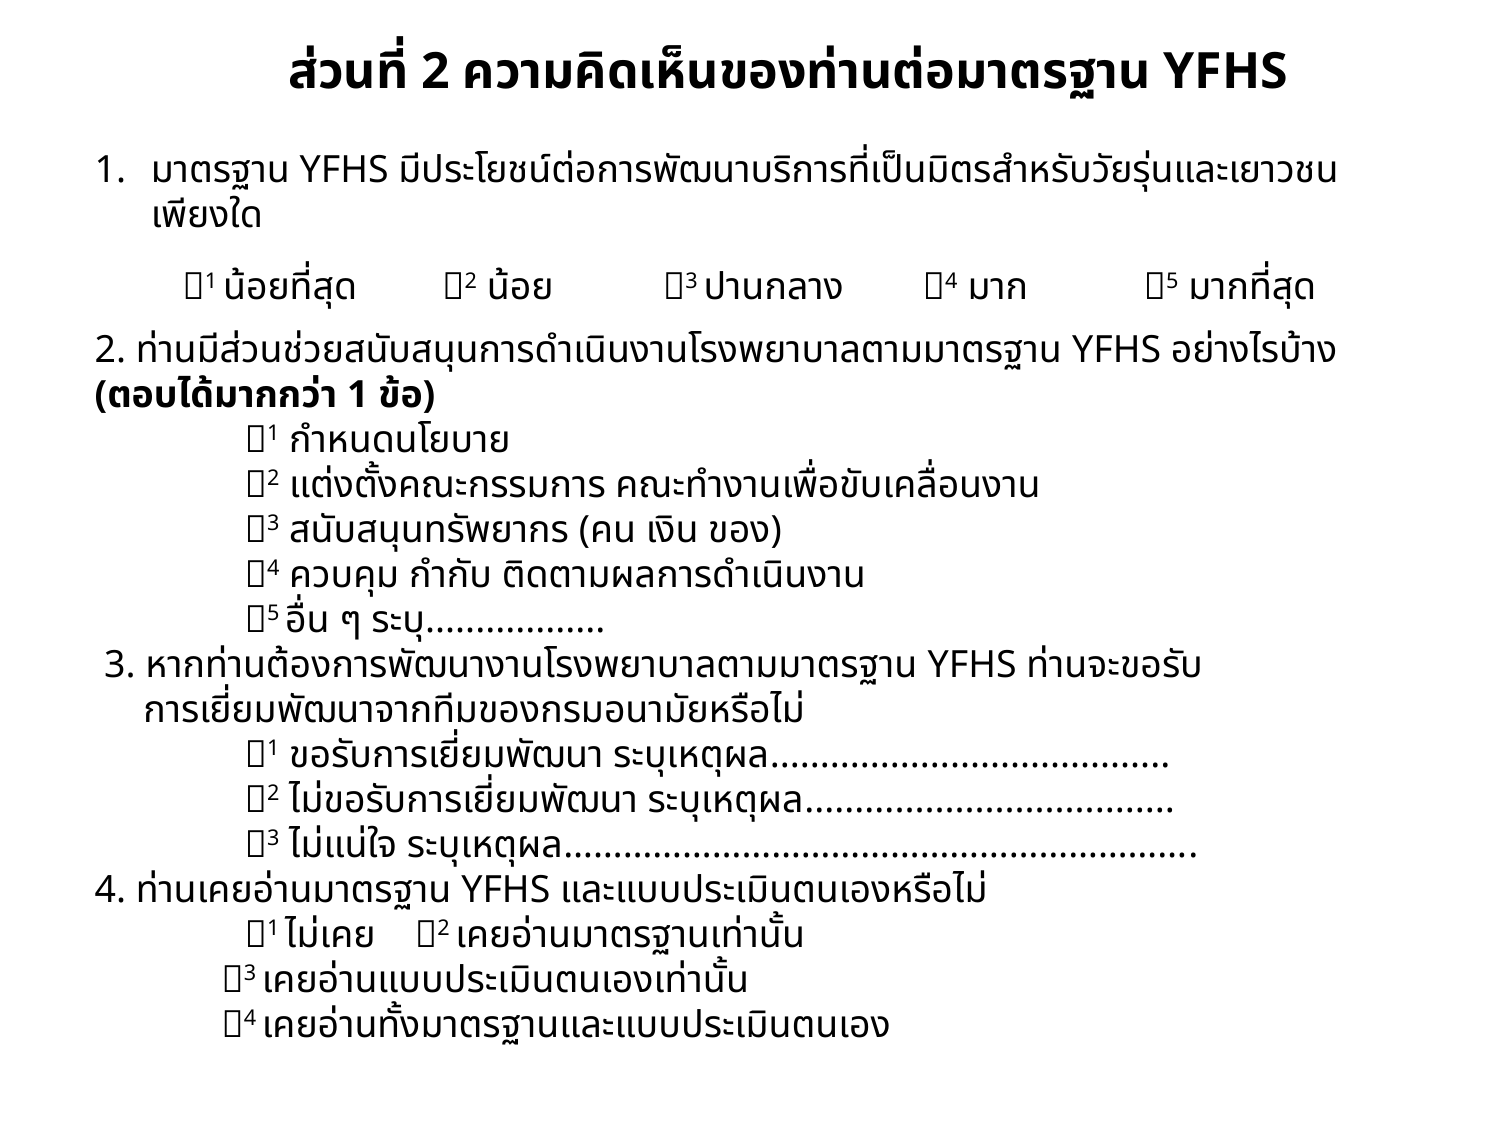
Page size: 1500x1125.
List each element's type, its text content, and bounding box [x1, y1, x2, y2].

text_box มาตรฐาน YFHS มีประโยชน์ต่อการพัฒนาบริการที่เป็นมิตรสำหรับวัยรุ่นและเยาวชนเพียงใด 2. ท่านมีส่วนช่วยสนับสนุนการดำเนินงานโรงพยาบาลตามมาตรฐาน YFHS อย่างไรบ้าง (ตอบได้มากกว่า 1 ข้อ) 1 กำหนดนโยบาย 2 แต่งตั้งคณะกรรมการ คณะทำงานเพื่อขับเคลื่อนงาน 3 สนับสนุนทรัพยากร (คน เงิน ของ) 4 ควบคุม กำกับ ติดตามผลการดำเนินงาน 5 อื่น ๆ ระบุ.................. 3. หากท่านต้องการพัฒนางานโรงพยาบาลตามมาตรฐาน YFHS ท่านจะขอรับ การเยี่ยมพัฒนาจากทีมของกรมอนามัยหรือไม่ 1 ขอรับการเยี่ยมพัฒนา ระบุเหตุผล........................................ 2 ไม่ขอรับการเยี่ยมพัฒนา ระบุเหตุผล..................................... 3 ไม่แน่ใจ ระบุเหตุผล………………………………………………………. 4. ท่านเคยอ่านมาตรฐาน YFHS และแบบประเมินตนเองหรือไม่ 1 ไม่เคย 2 เคยอ่านมาตรฐานเท่านั้น 3 เคยอ่านแบบประเมินตนเองเท่านั้น 4 เคยอ่านทั้งมาตรฐานและแบบประเมินตนเอง [79, 137, 1412, 1052]
table_header 2 น้อย [411, 255, 652, 304]
table_header 1 น้อยที่สุด [171, 255, 411, 304]
table_header 3 ปานกลาง [652, 255, 892, 304]
table_header 4 มาก [892, 255, 1132, 304]
table_header 5 มากที่สุด [1132, 255, 1373, 304]
text_box ส่วนที่ 2 ความคิดเห็นของท่านต่อมาตรฐาน YFHS [203, 30, 1373, 106]
